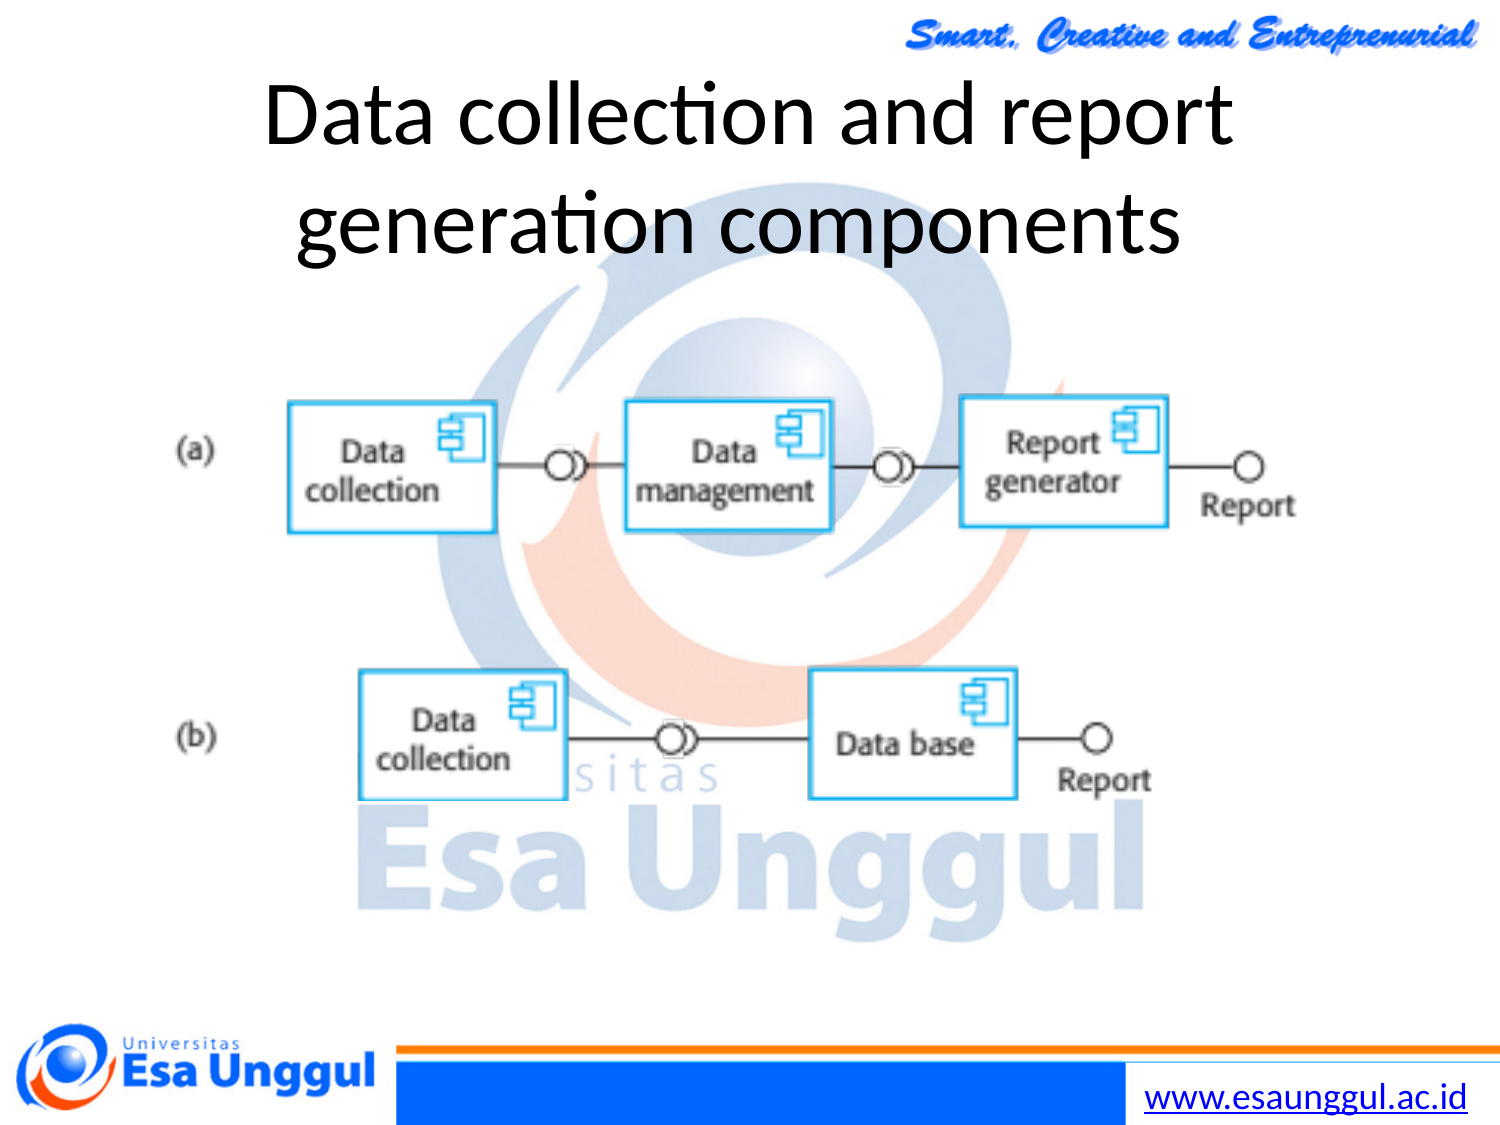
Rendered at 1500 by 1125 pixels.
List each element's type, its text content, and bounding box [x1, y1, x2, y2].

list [170, 286, 1298, 907]
picture [0, 0, 1500, 1125]
title Data collection and report generation components [75, 45, 1425, 233]
